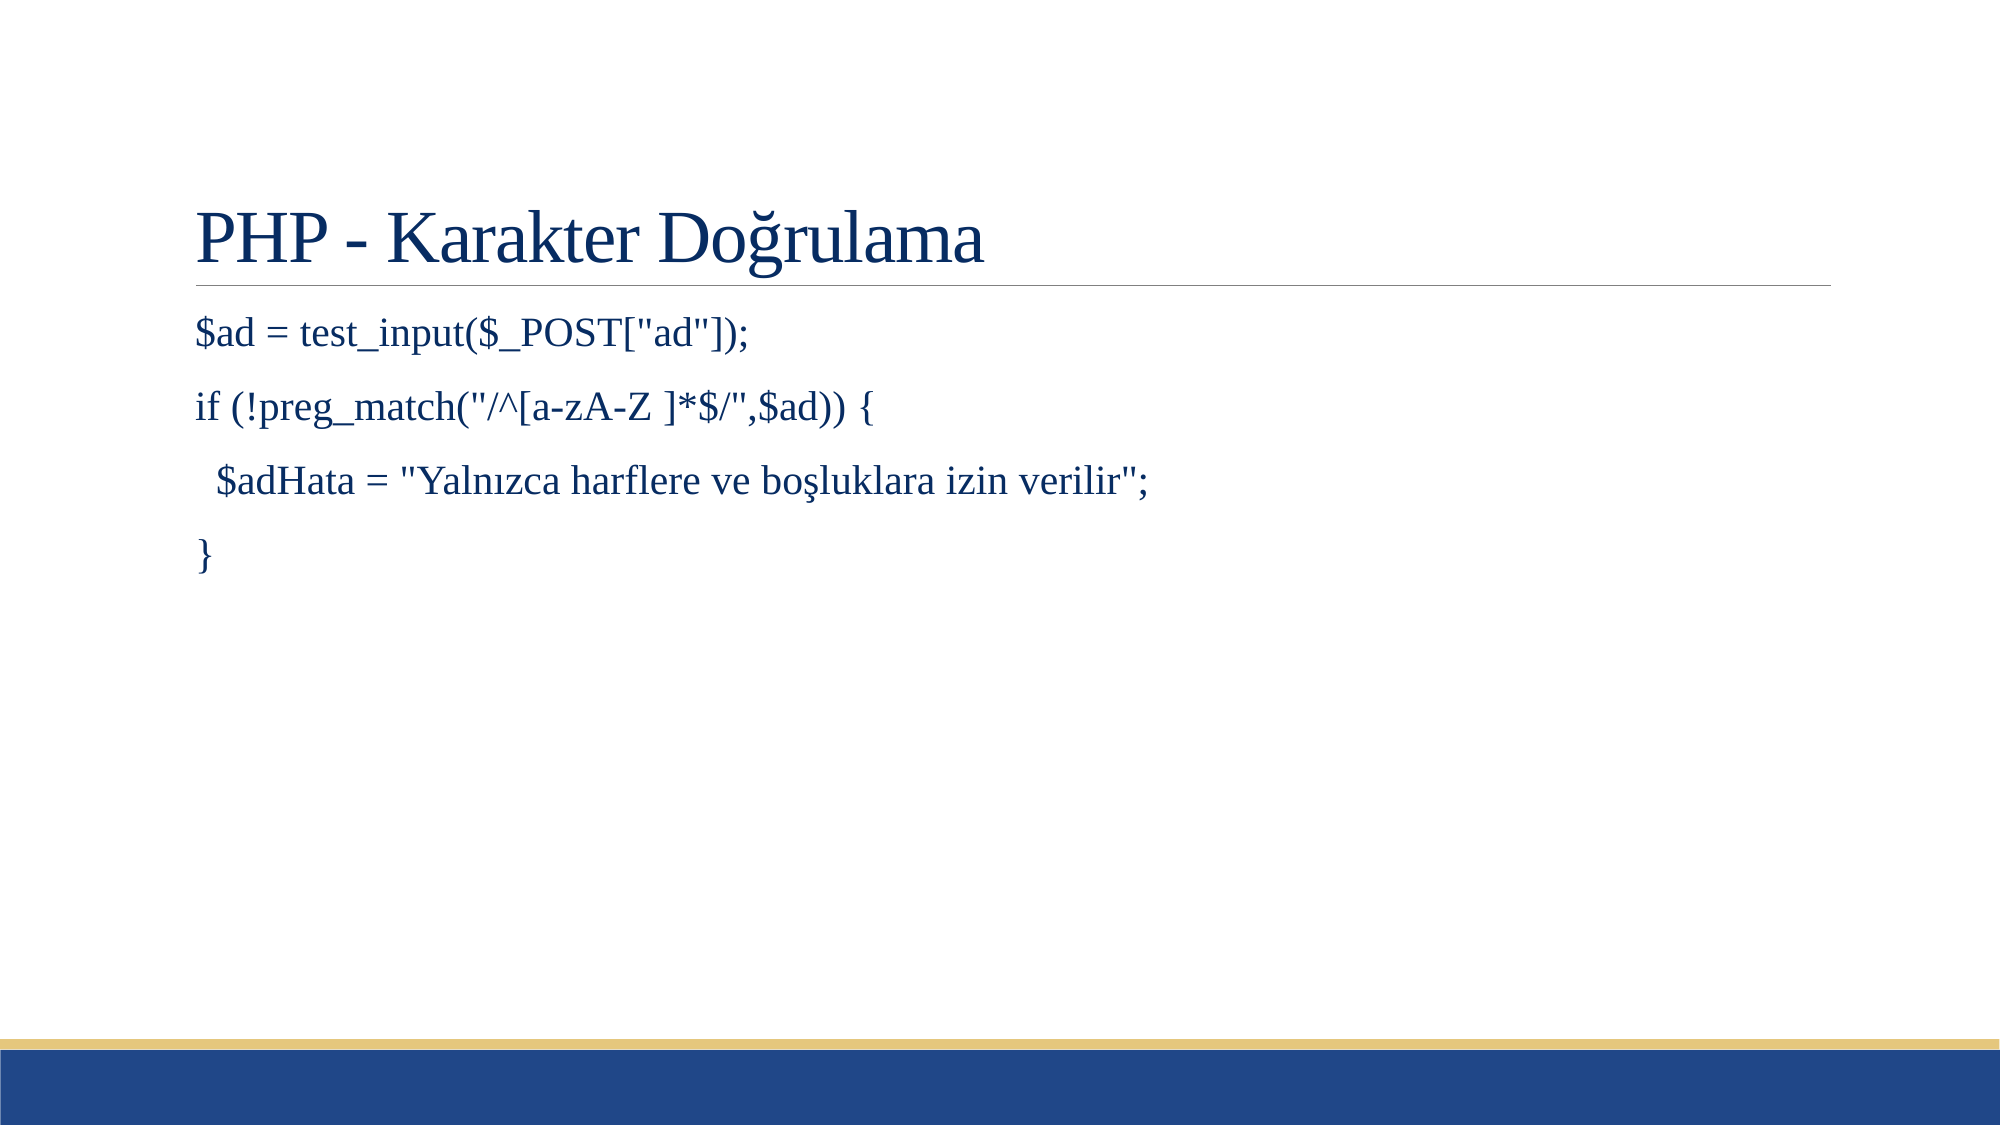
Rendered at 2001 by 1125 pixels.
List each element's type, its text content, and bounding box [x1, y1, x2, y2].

title PHP - Karakter Doğrulama [180, 47, 1830, 285]
list $ad = test_input($_POST["ad"]); if (!preg_match("/^[a-zA-Z ]*$/",$ad)) { $adHata = "Yalnızca harflere ve boşluklara izin verilir"; } [180, 302, 1830, 963]
